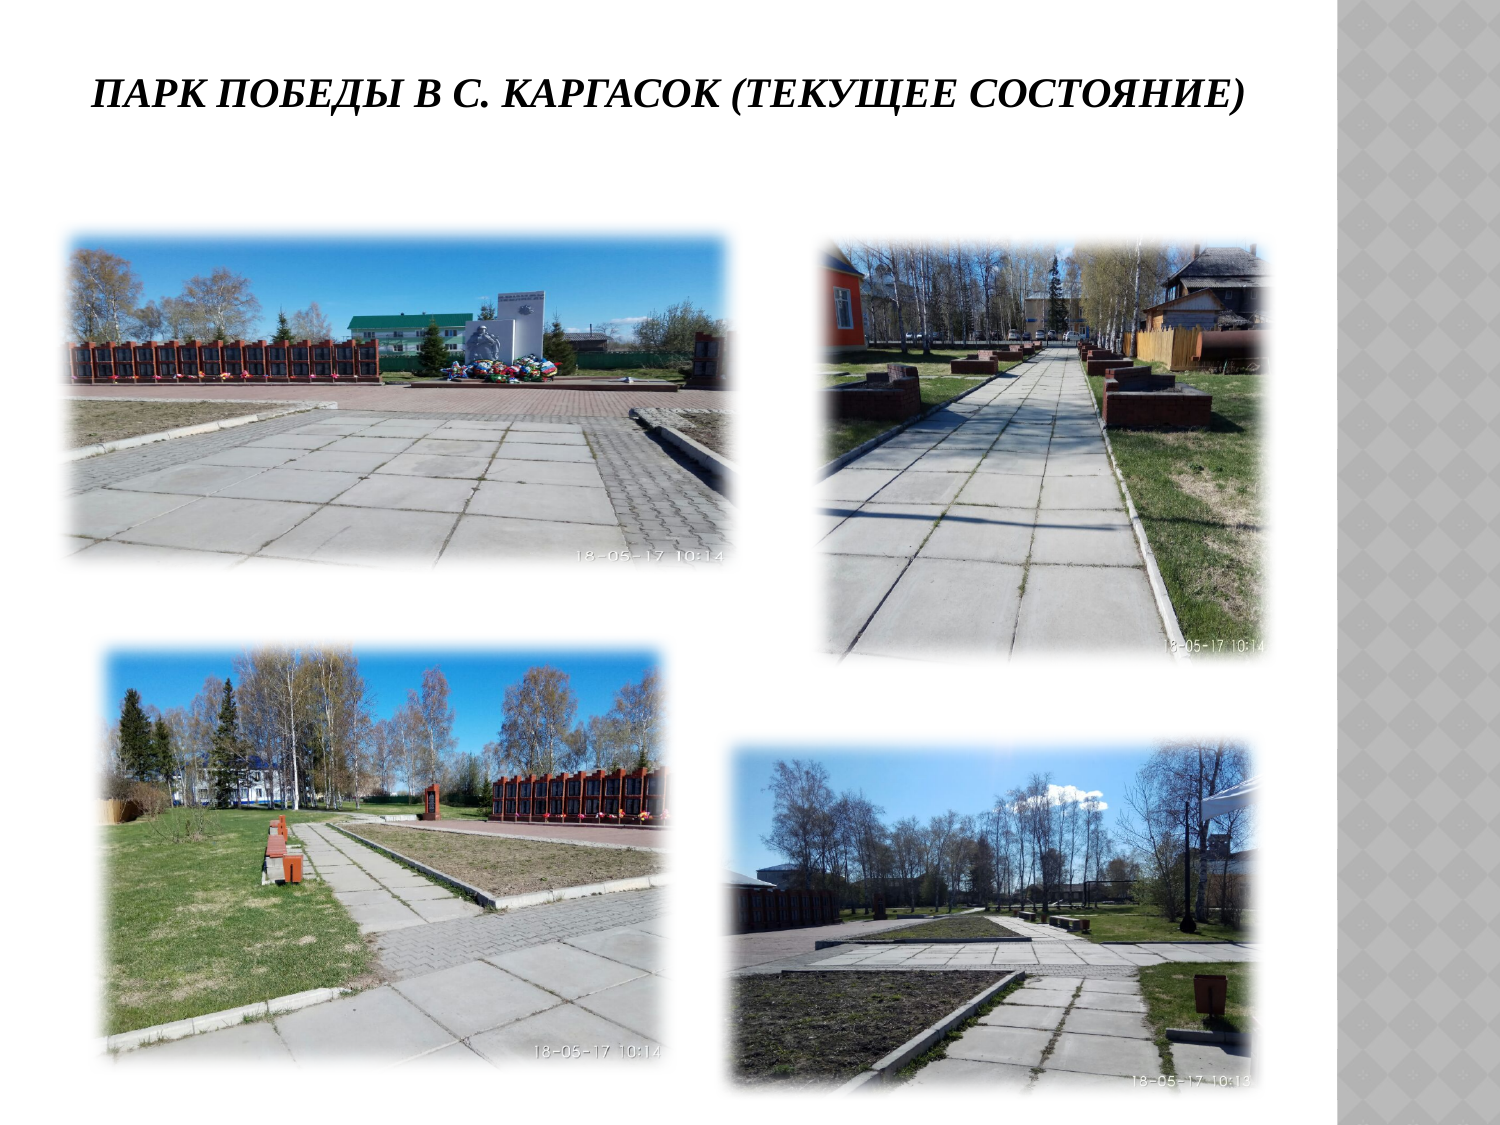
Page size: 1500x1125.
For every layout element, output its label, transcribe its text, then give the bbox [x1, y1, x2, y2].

title Парк Победы в с. Каргасок (текущее состояние) [75, 52, 1263, 240]
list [52, 219, 743, 575]
picture [88, 632, 677, 1075]
picture [808, 231, 1278, 670]
picture [714, 729, 1266, 1102]
